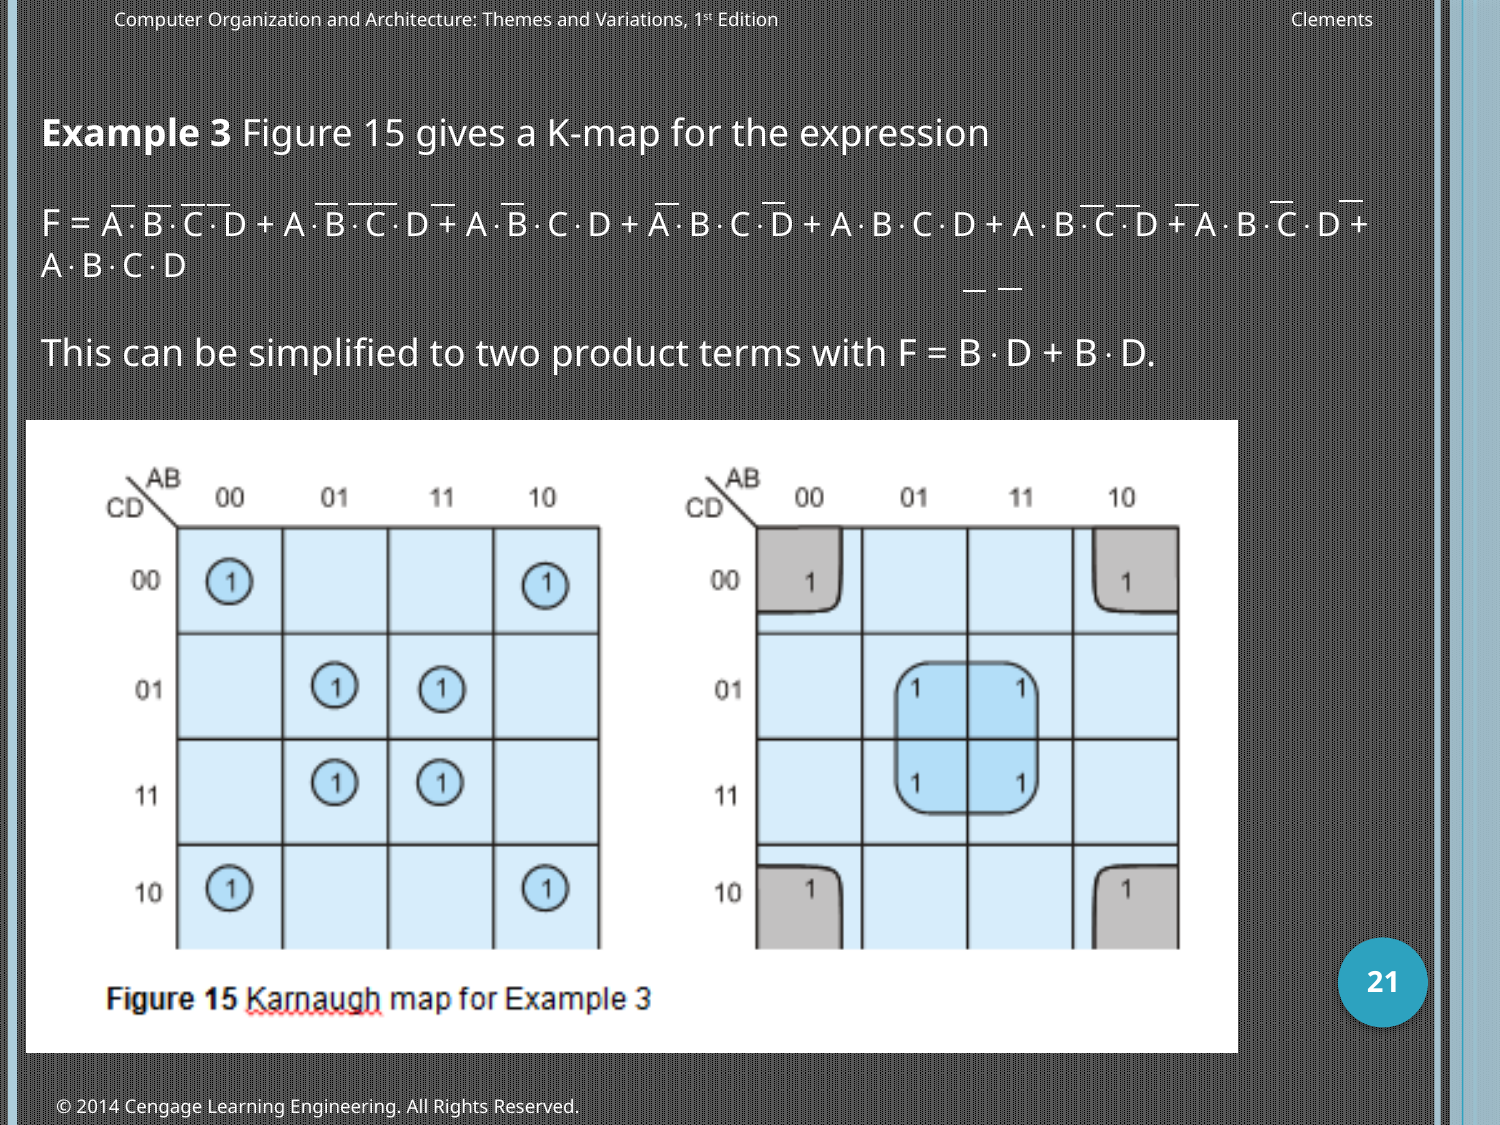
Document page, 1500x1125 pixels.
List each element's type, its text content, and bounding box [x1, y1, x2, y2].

text_box Example 3 Figure 15 gives a K-map for the expression F = ABCD + ABCD + ABCD + ABCD + ABCD + ABCD + ABCD + ABCD This can be simplified to two product terms with F = BD + BD. [26, 101, 1412, 382]
picture [25, 420, 1238, 1054]
slide_number 21 [1333, 940, 1434, 1027]
